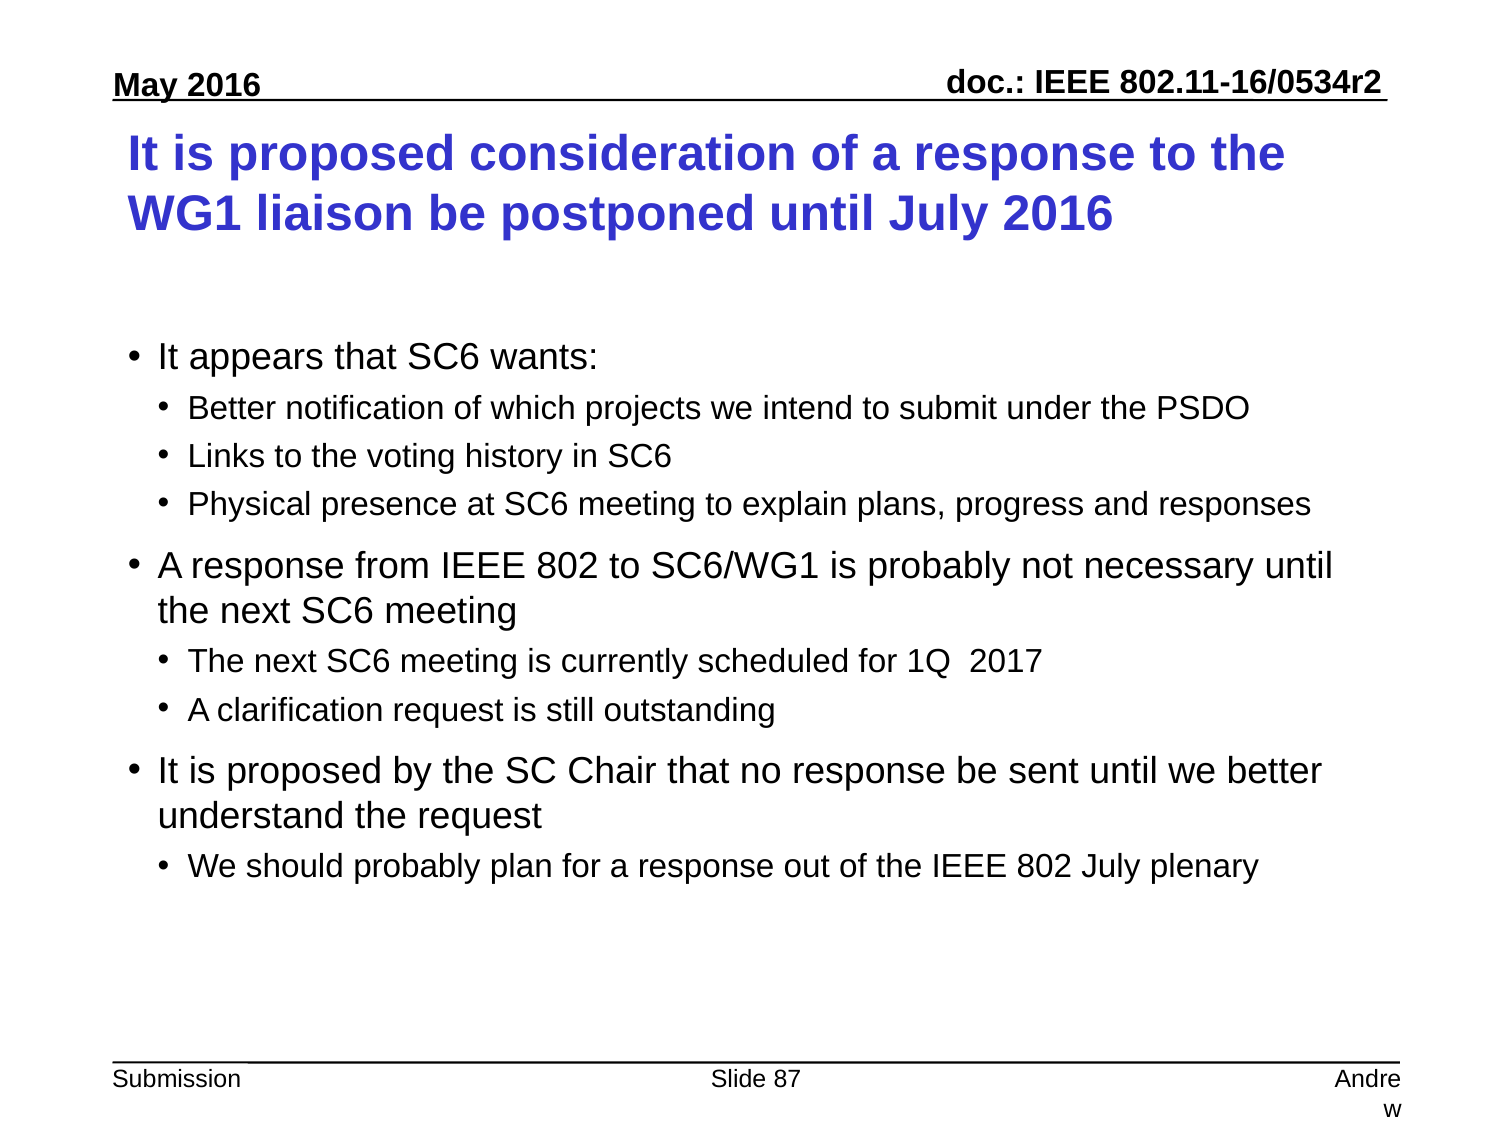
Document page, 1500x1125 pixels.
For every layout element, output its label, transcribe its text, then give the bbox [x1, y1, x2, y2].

footer Andrew Myles, Cisco [1320, 1061, 1402, 1093]
slide_number Slide 87 [709, 1061, 803, 1093]
title It is proposed consideration of a response to the WG1 liaison be postponed until July 2016 [112, 112, 1388, 288]
list It appears that SC6 wants: Better notification of which projects we intend to submit under the PSDO Links to the voting history in SC6 Physical presence at SC6 meeting to explain plans, progress and responses A response from IEEE 802 to SC6/WG1 is probably not necessary until the next SC6 meeting The next SC6 meeting is currently scheduled for 1Q 2017 A clarification request is still outstanding It is proposed by the SC Chair that no response be sent until we better understand the request We should probably plan for a response out of the IEEE 802 July plenary [112, 324, 1388, 1000]
